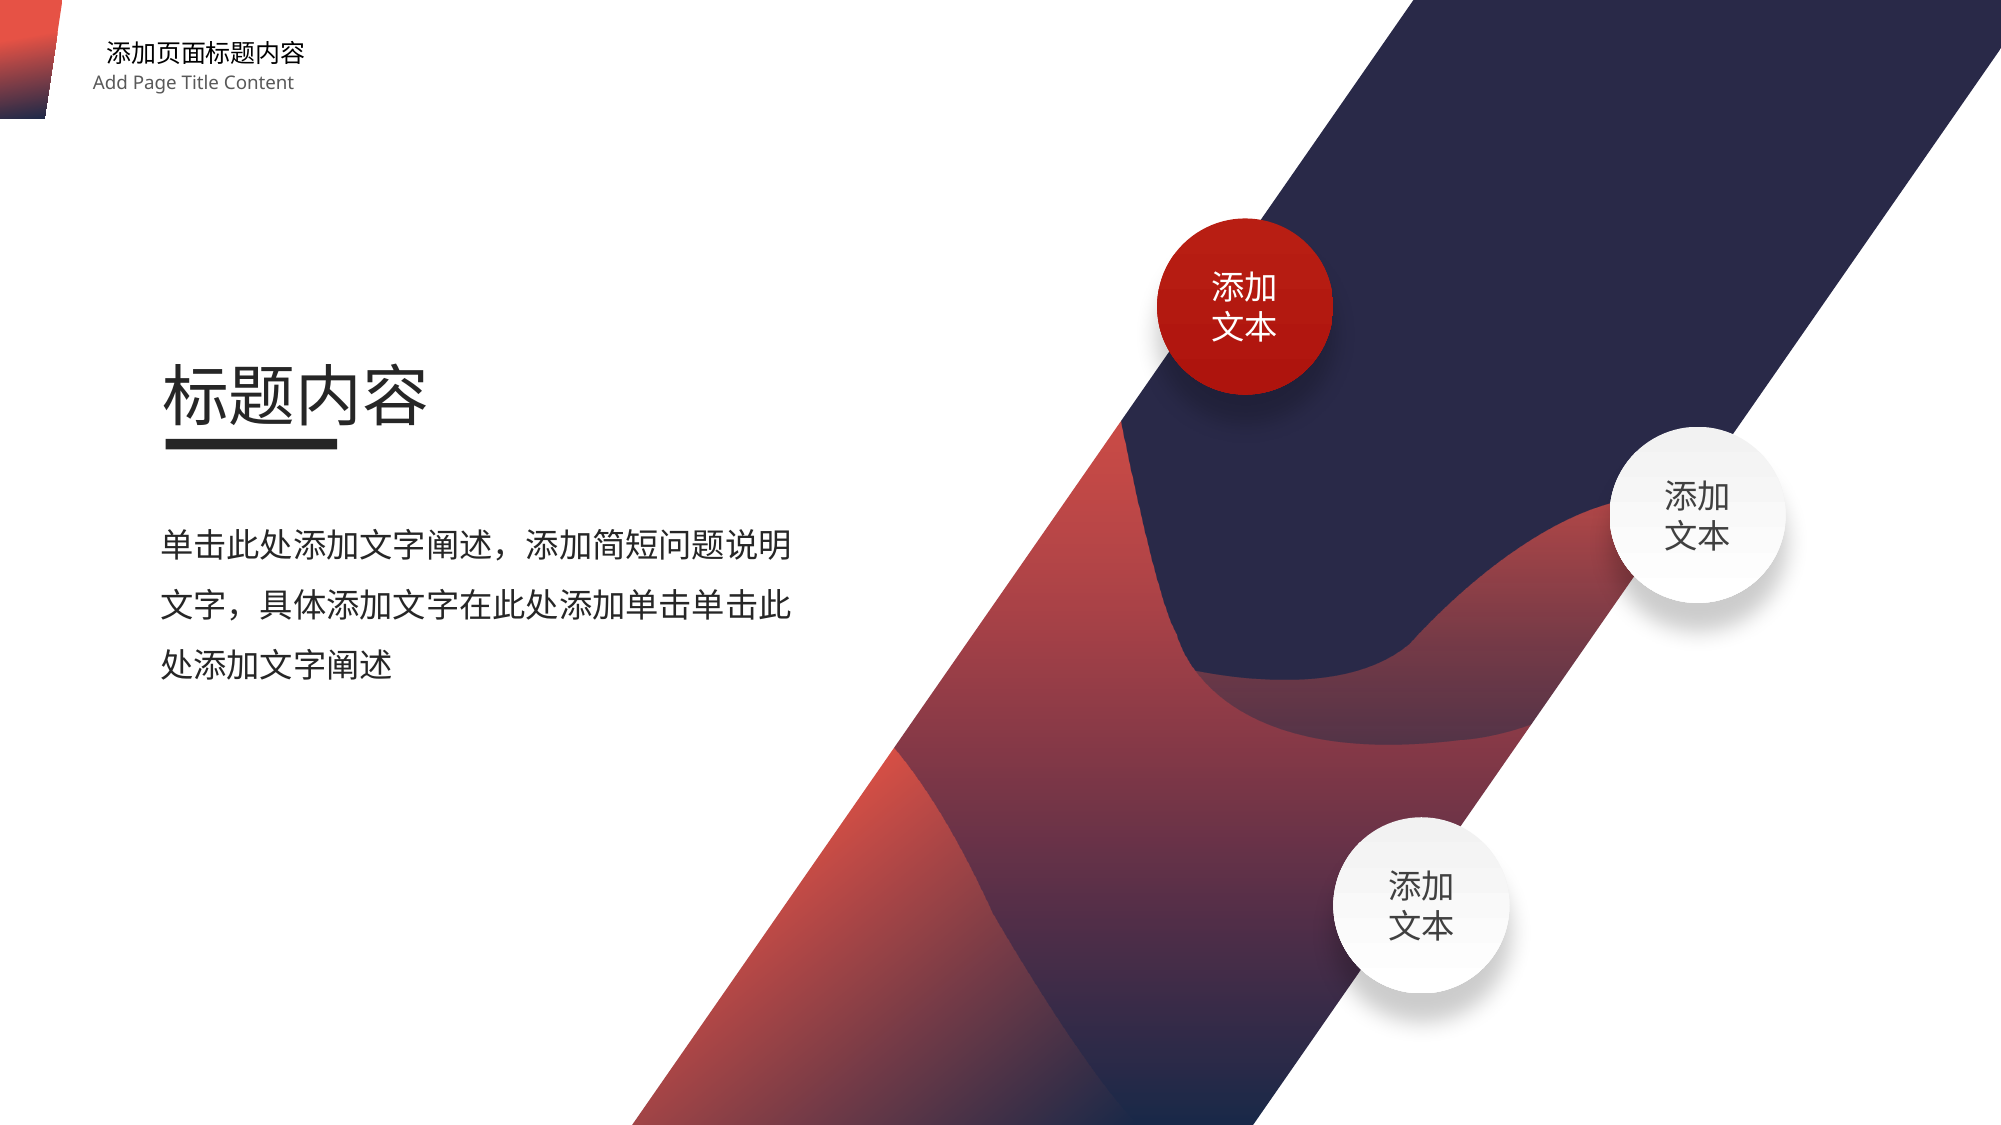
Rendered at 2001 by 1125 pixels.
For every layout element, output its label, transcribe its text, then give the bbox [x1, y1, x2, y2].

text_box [145, 346, 446, 450]
picture [632, 0, 2001, 1125]
text_box Add Page Title Content [78, 63, 309, 101]
text_box [0, 0, 63, 119]
text_box 添加页面标题内容 [91, 30, 321, 76]
text_box 单击此处添加文字阐述，添加简短问题说明文字，具体添加文字在此处添加单击单击此处添加文字阐述 [145, 496, 632, 692]
